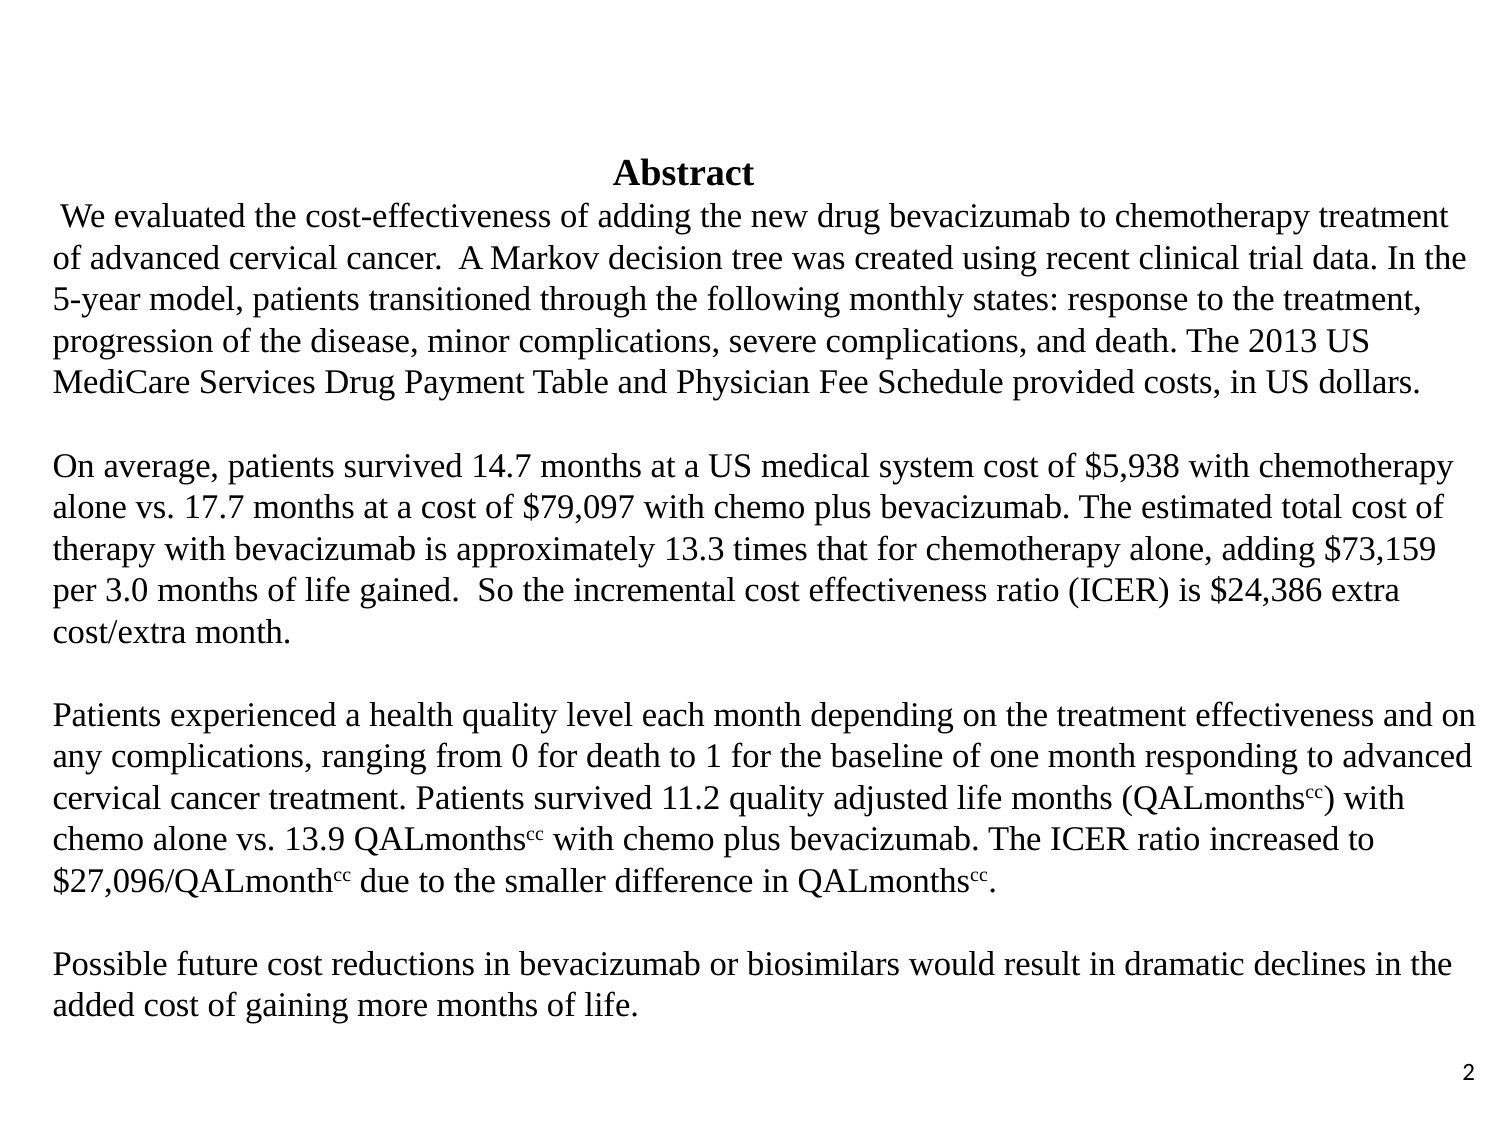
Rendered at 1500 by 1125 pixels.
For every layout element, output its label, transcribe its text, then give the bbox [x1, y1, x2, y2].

title Abstract We evaluated the cost-effectiveness of adding the new drug bevacizumab to chemotherapy treatment of advanced cervical cancer. A Markov decision tree was created using recent clinical trial data. In the 5-year model, patients transitioned through the following monthly states: response to the treatment, progression of the disease, minor complications, severe complications, and death. The 2013 US MediCare Services Drug Payment Table and Physician Fee Schedule provided costs, in US dollars. On average, patients survived 14.7 months at a US medical system cost of $5,938 with chemotherapy alone vs. 17.7 months at a cost of $79,097 with chemo plus bevacizumab. The estimated total cost of therapy with bevacizumab is approximately 13.3 times that for chemotherapy alone, adding $73,159 per 3.0 months of life gained. So the incremental cost effectiveness ratio (ICER) is $24,386 extra cost/extra month. Patients experienced a health quality level each month depending on the treatment effectiveness and on any complications, ranging from 0 for death to 1 for the baseline of one month responding to advanced cervical cancer treatment. Patients survived 11.2 quality adjusted life months (QALmonthscc) with chemo alone vs. 13.9 QALmonthscc with chemo plus bevacizumab. The ICER ratio increased to $27,096/QALmonthcc due to the smaller difference in QALmonthscc. Possible future cost reductions in bevacizumab or biosimilars would result in dramatic declines in the added cost of gaining more months of life. [37, 125, 1500, 1100]
slide_number 2 [1400, 1037, 1490, 1103]
